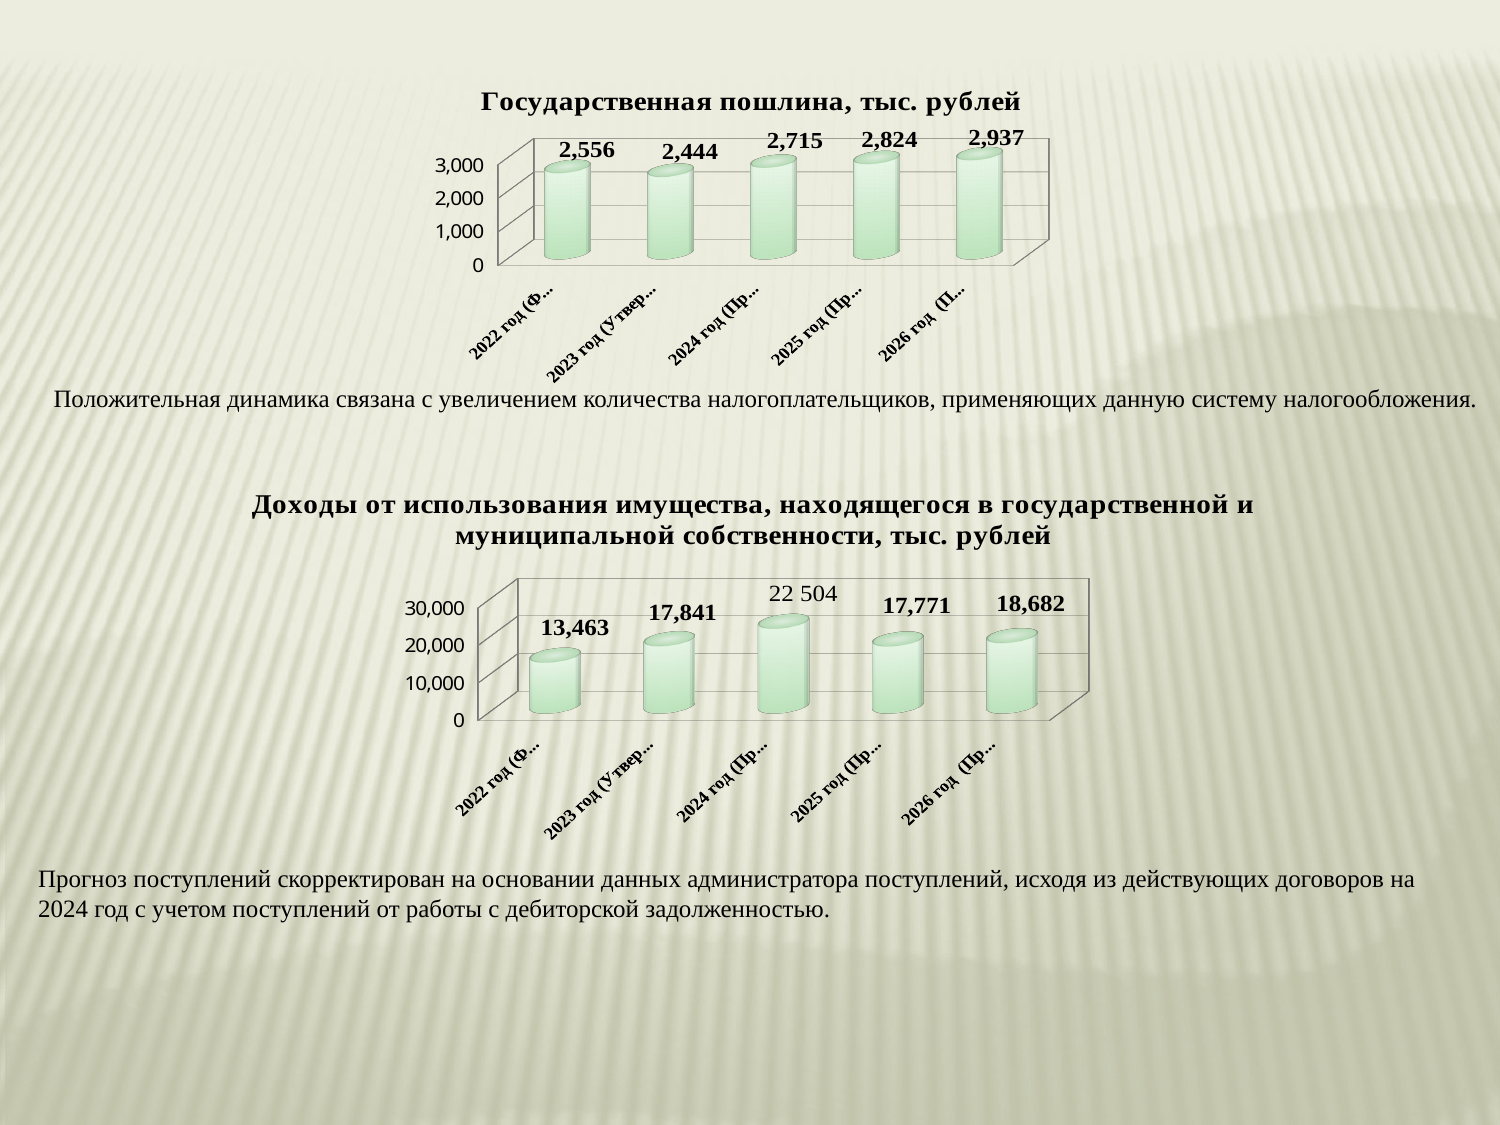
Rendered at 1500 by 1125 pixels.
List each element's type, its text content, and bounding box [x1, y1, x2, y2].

chart [34, 480, 1466, 844]
text_box Прогноз поступлений скорректирован на основании данных администратора поступлений, исходя из действующих договоров на 2024 год с учетом поступлений от работы с дебиторской задолженностью. [23, 855, 1500, 931]
chart [46, 58, 1500, 387]
text_box Положительная динамика связана с увеличением количества налогоплательщиков, применяющих данную систему налогообложения. [38, 396, 1494, 420]
